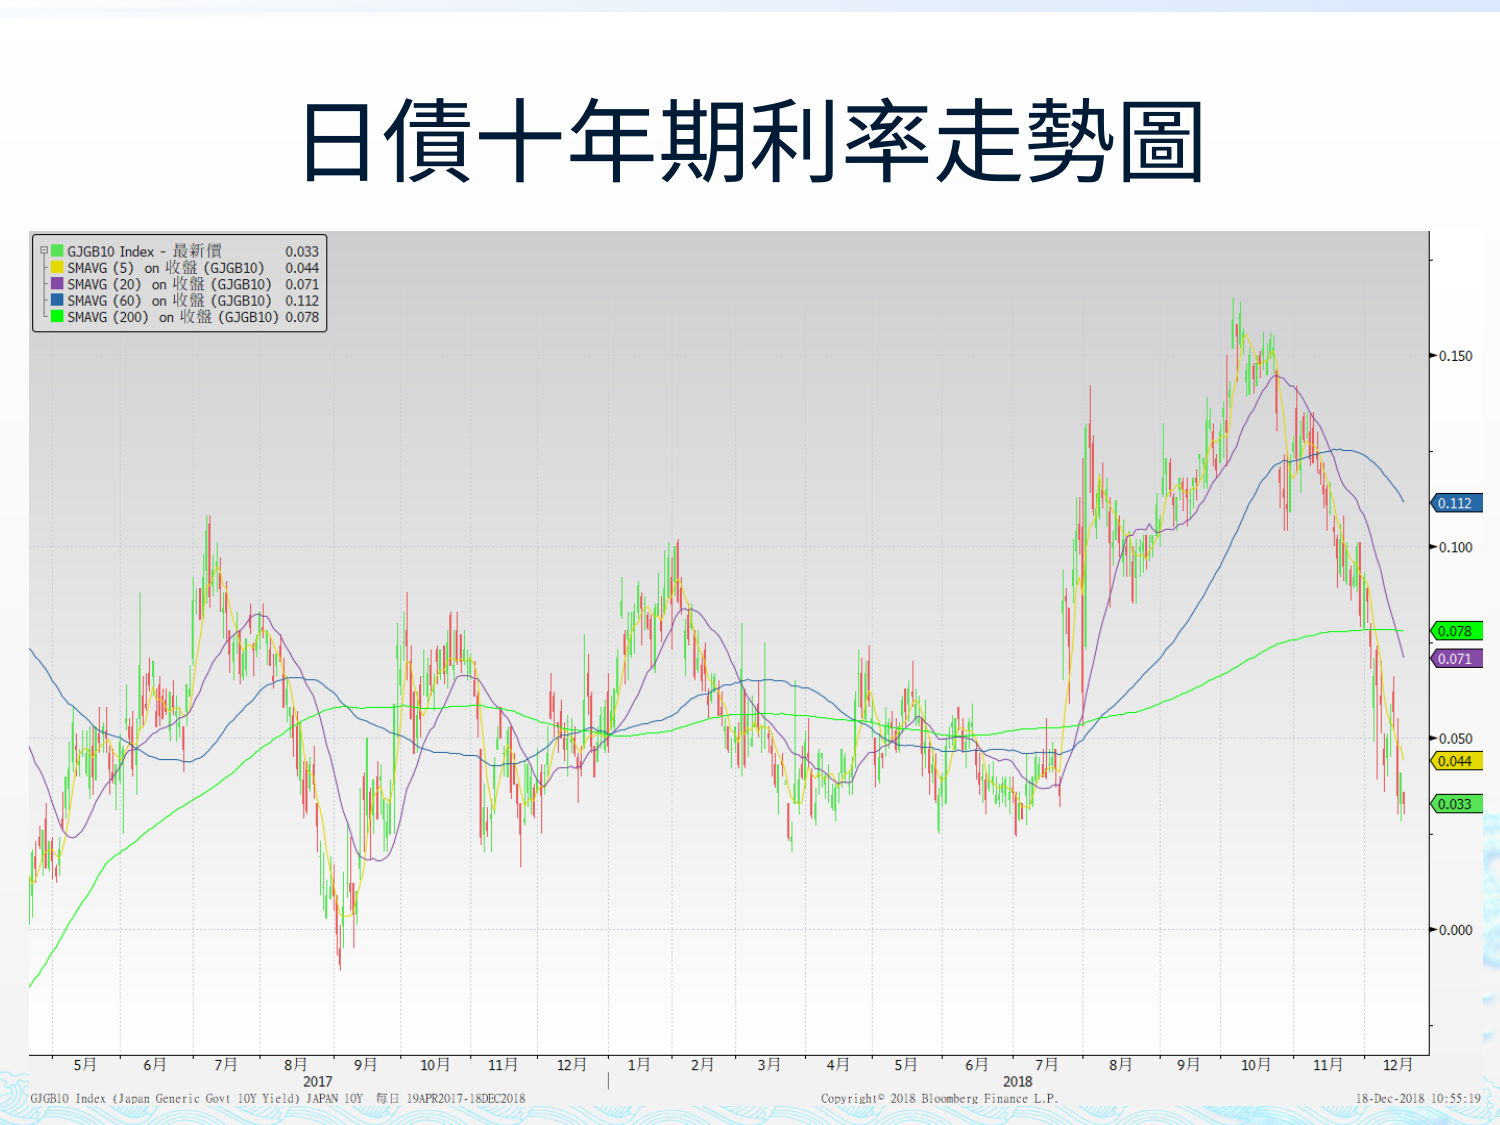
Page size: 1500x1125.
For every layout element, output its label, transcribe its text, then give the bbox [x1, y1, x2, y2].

picture [28, 231, 1483, 1107]
title 日債十年期利率走勢圖 [75, 45, 1425, 231]
